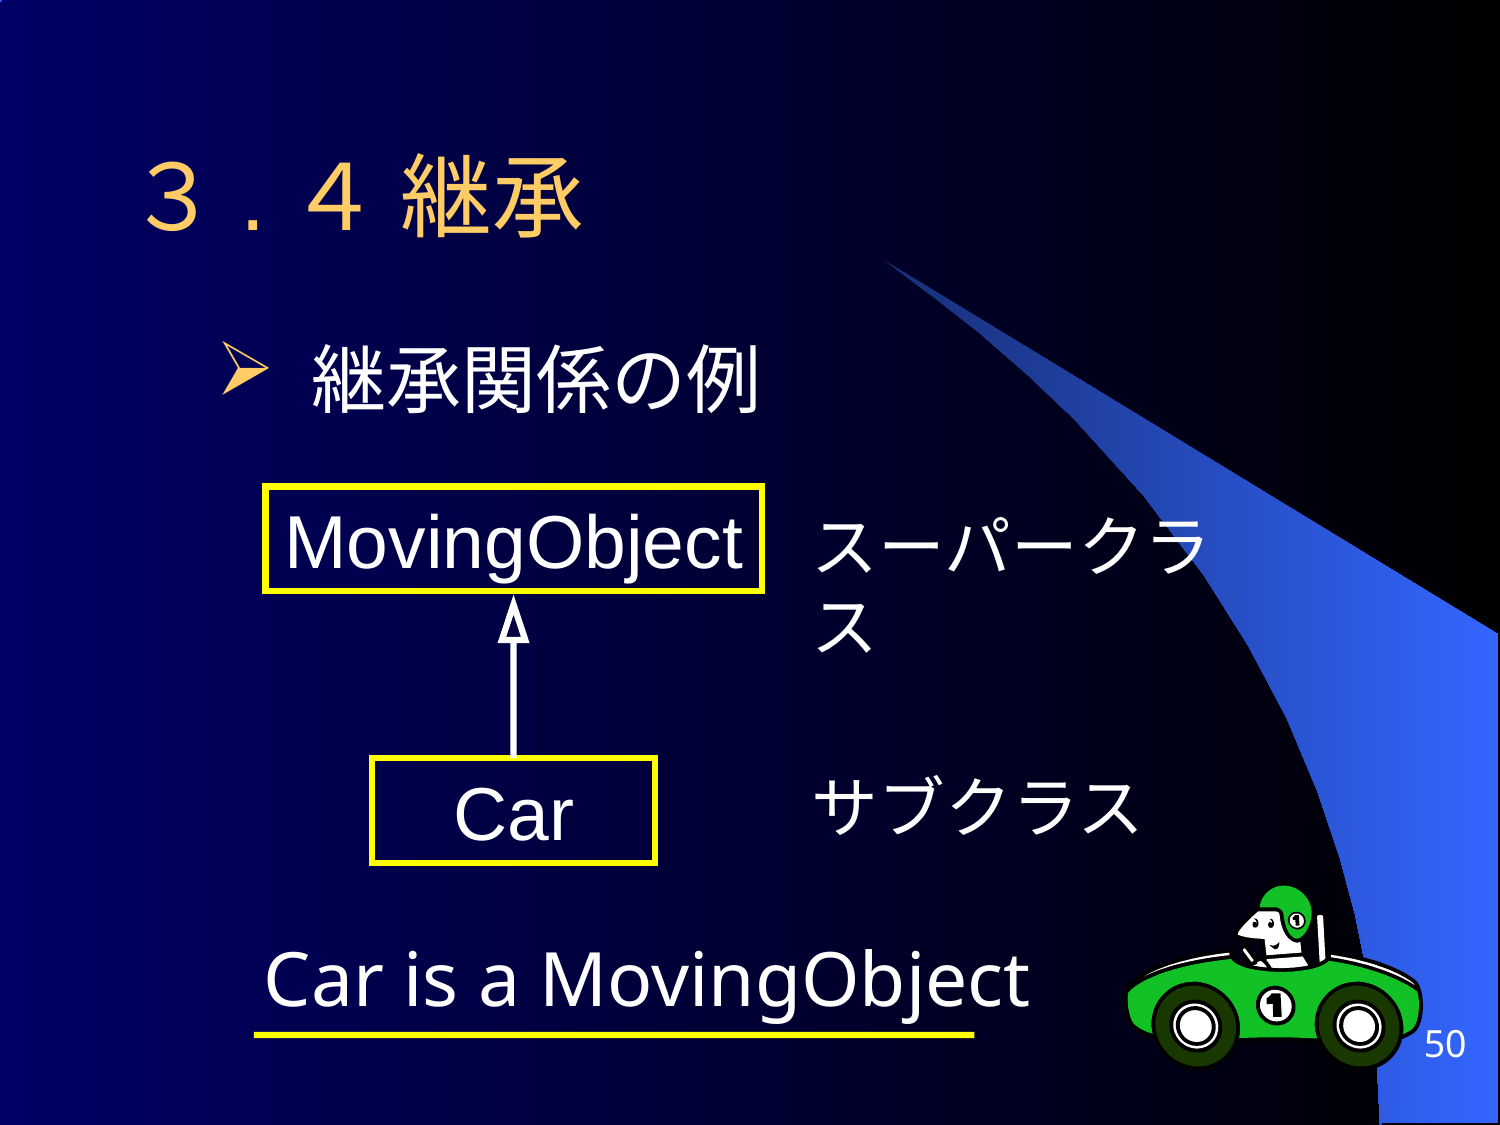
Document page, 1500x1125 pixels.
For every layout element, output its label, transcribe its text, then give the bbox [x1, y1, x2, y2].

text_box 50 [1429, 1008, 1482, 1071]
text_box スーパークラス [797, 497, 1258, 673]
text_box サブクラス [797, 758, 1258, 853]
text_box Car [371, 758, 656, 863]
picture [1122, 881, 1424, 1071]
text_box MovingObject [265, 486, 762, 592]
title ３.４ 継承 [111, 99, 1438, 288]
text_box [501, 604, 526, 759]
list 継承関係の例 Car is a MovingObject [111, 324, 1388, 1036]
